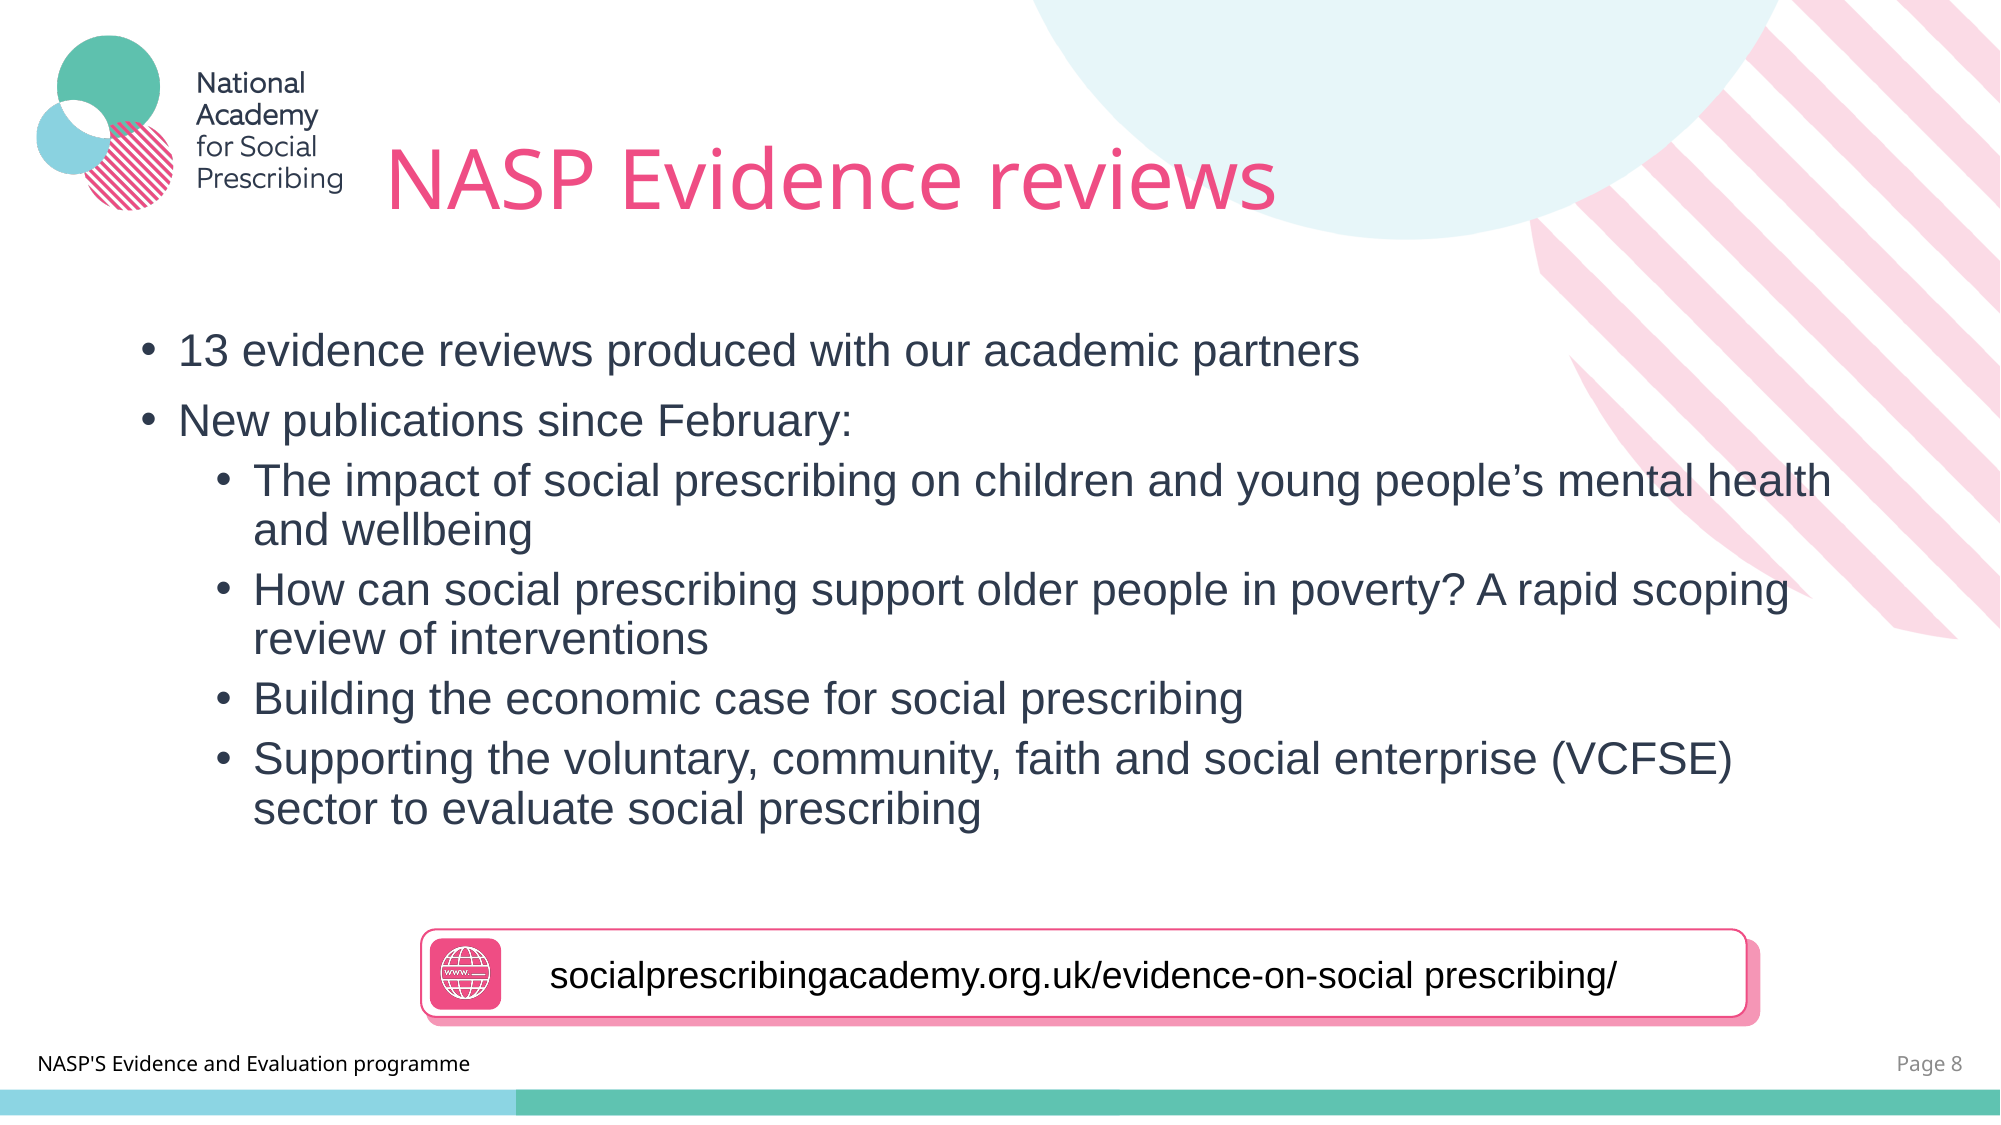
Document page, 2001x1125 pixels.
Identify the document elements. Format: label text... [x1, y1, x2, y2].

text_box NASP'S Evidence and Evaluation programme [22, 1042, 1338, 1082]
picture [22, 31, 356, 215]
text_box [421, 929, 1761, 1027]
text_box 13 evidence reviews produced with our academic partners New publications since February: The impact of social prescribing on children and young people’s mental health and wellbeing How can social prescribing support older people in poverty? A rapid scoping review of interventions Building the economic case for social prescribing Supporting the voluntary, community, faith and social enterprise (VCFSE) sector to evaluate social prescribing [125, 319, 1851, 891]
slide_number Page 8 [1527, 1027, 1978, 1087]
title NASP Evidence reviews [369, 67, 1814, 298]
